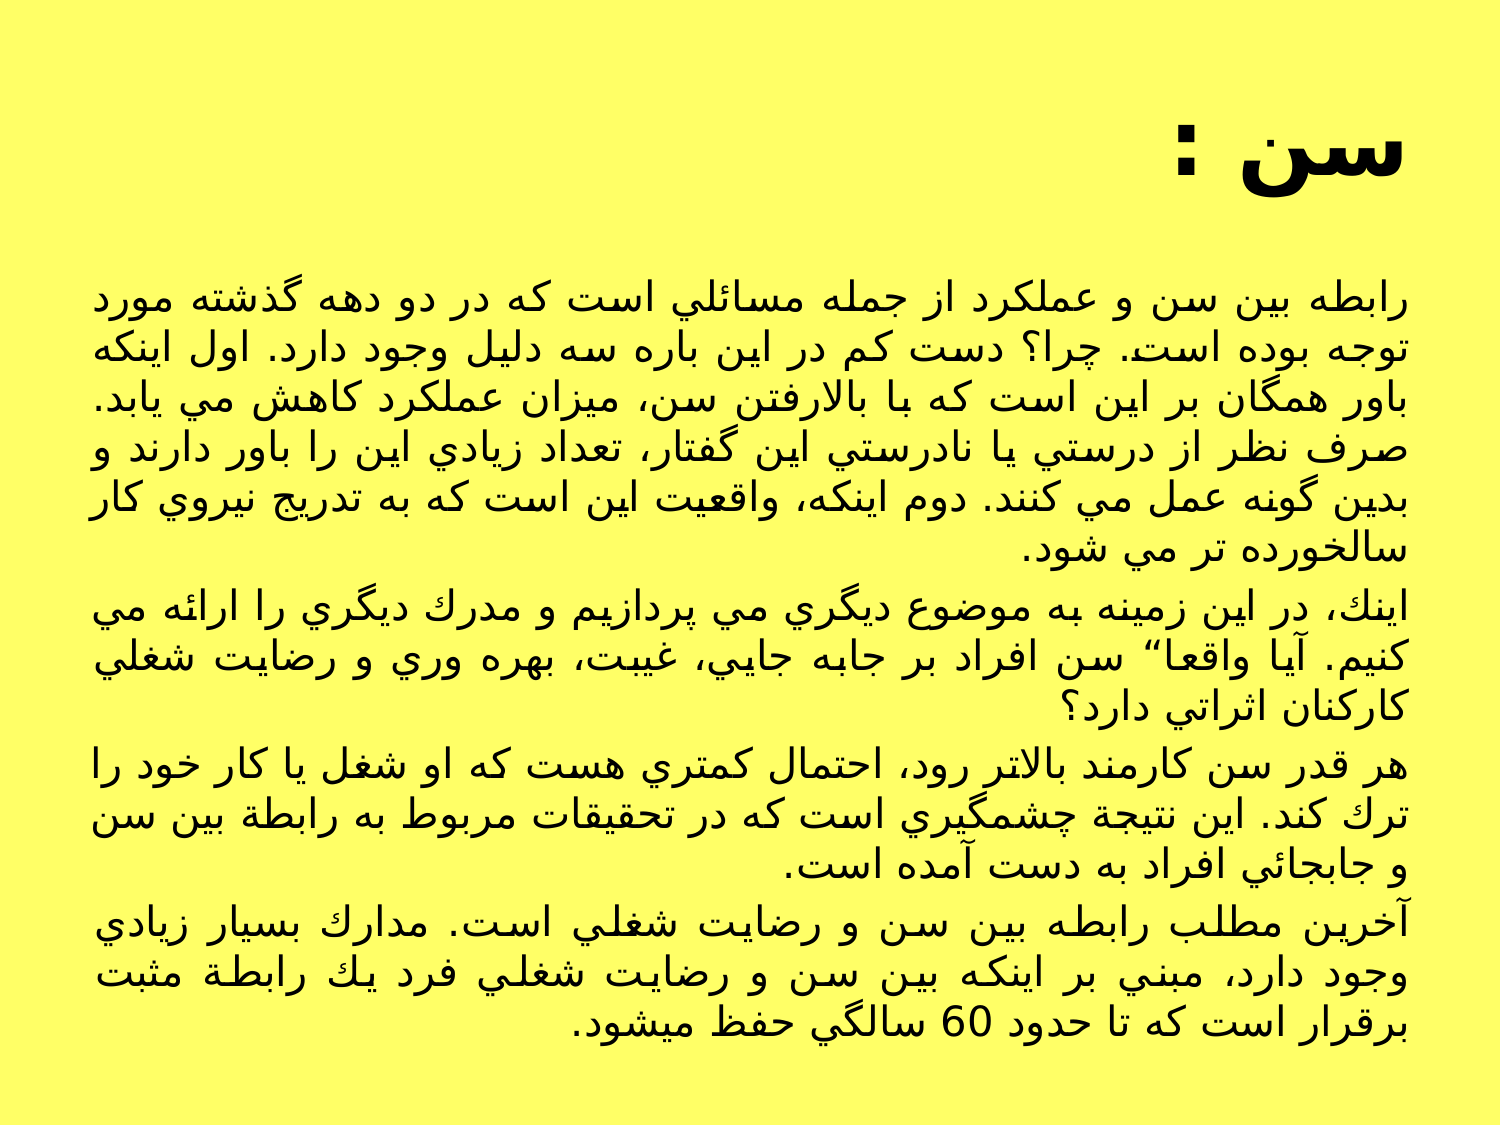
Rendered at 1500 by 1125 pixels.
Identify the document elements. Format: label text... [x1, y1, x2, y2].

text_box [1331, 1017, 1371, 1046]
text_box [812, 1005, 874, 1041]
text_box [970, 1006, 990, 1036]
text_box [1148, 1006, 1185, 1035]
text_box [1110, 1005, 1126, 1035]
text_box [1299, 1025, 1317, 1046]
text_box [1374, 1024, 1405, 1046]
text_box [944, 1006, 963, 1036]
text_box [1203, 1021, 1271, 1036]
title سن : [75, 45, 1425, 233]
text_box [1024, 1024, 1041, 1046]
text_box [1049, 1019, 1089, 1036]
list رابطه بين سن و عملكرد از جمله مسائلي است كه در دو دهه گذشته مورد توجه بوده است. چرا؟ دست كم در اين باره سه دليل وجود دارد. اول اينكه باور همگان بر اين است كه با بالارفتن سن، ميزان عملكرد كاهش مي يابد. صرف نظر از درستي يا نادرستي اين گفتار، تعداد زيادي اين را باور دارند و بدين گونه عمل مي كنند. دوم اينكه، واقعيت اين است كه به تدريج نيروي كار سالخورده تر مي شود. اينك، در اين زمينه به موضوع ديگري مي پردازيم و مدرك ديگري را ارائه مي كنيم. آيا واقعا“ سن افراد بر جابه جايي، غيبت، بهره وري و رضايت شغلي كاركنان اثراتي دارد؟ هر قدر سن كارمند بالاتر رود، احتمال كمتري هست كه او شغل يا كار خود را ترك كند. اين نتيجة چشمگيري است كه در تحقيقات مربوط به رابطة بين سن و جابجائي افراد به دست آمده است. آخرين مطلب رابطه بين سن و رضايت شغلي است. مدارك بسيار زيادي وجود دارد، مبني بر اينكه بين سن و رضايت شغلي فرد يك رابطة مثبت برقرار است كه تا حدود 60 سالگي حفظ ميشود. [75, 262, 1425, 1005]
text_box [601, 1021, 691, 1046]
text_box [712, 1005, 792, 1035]
text_box [883, 1005, 923, 1036]
